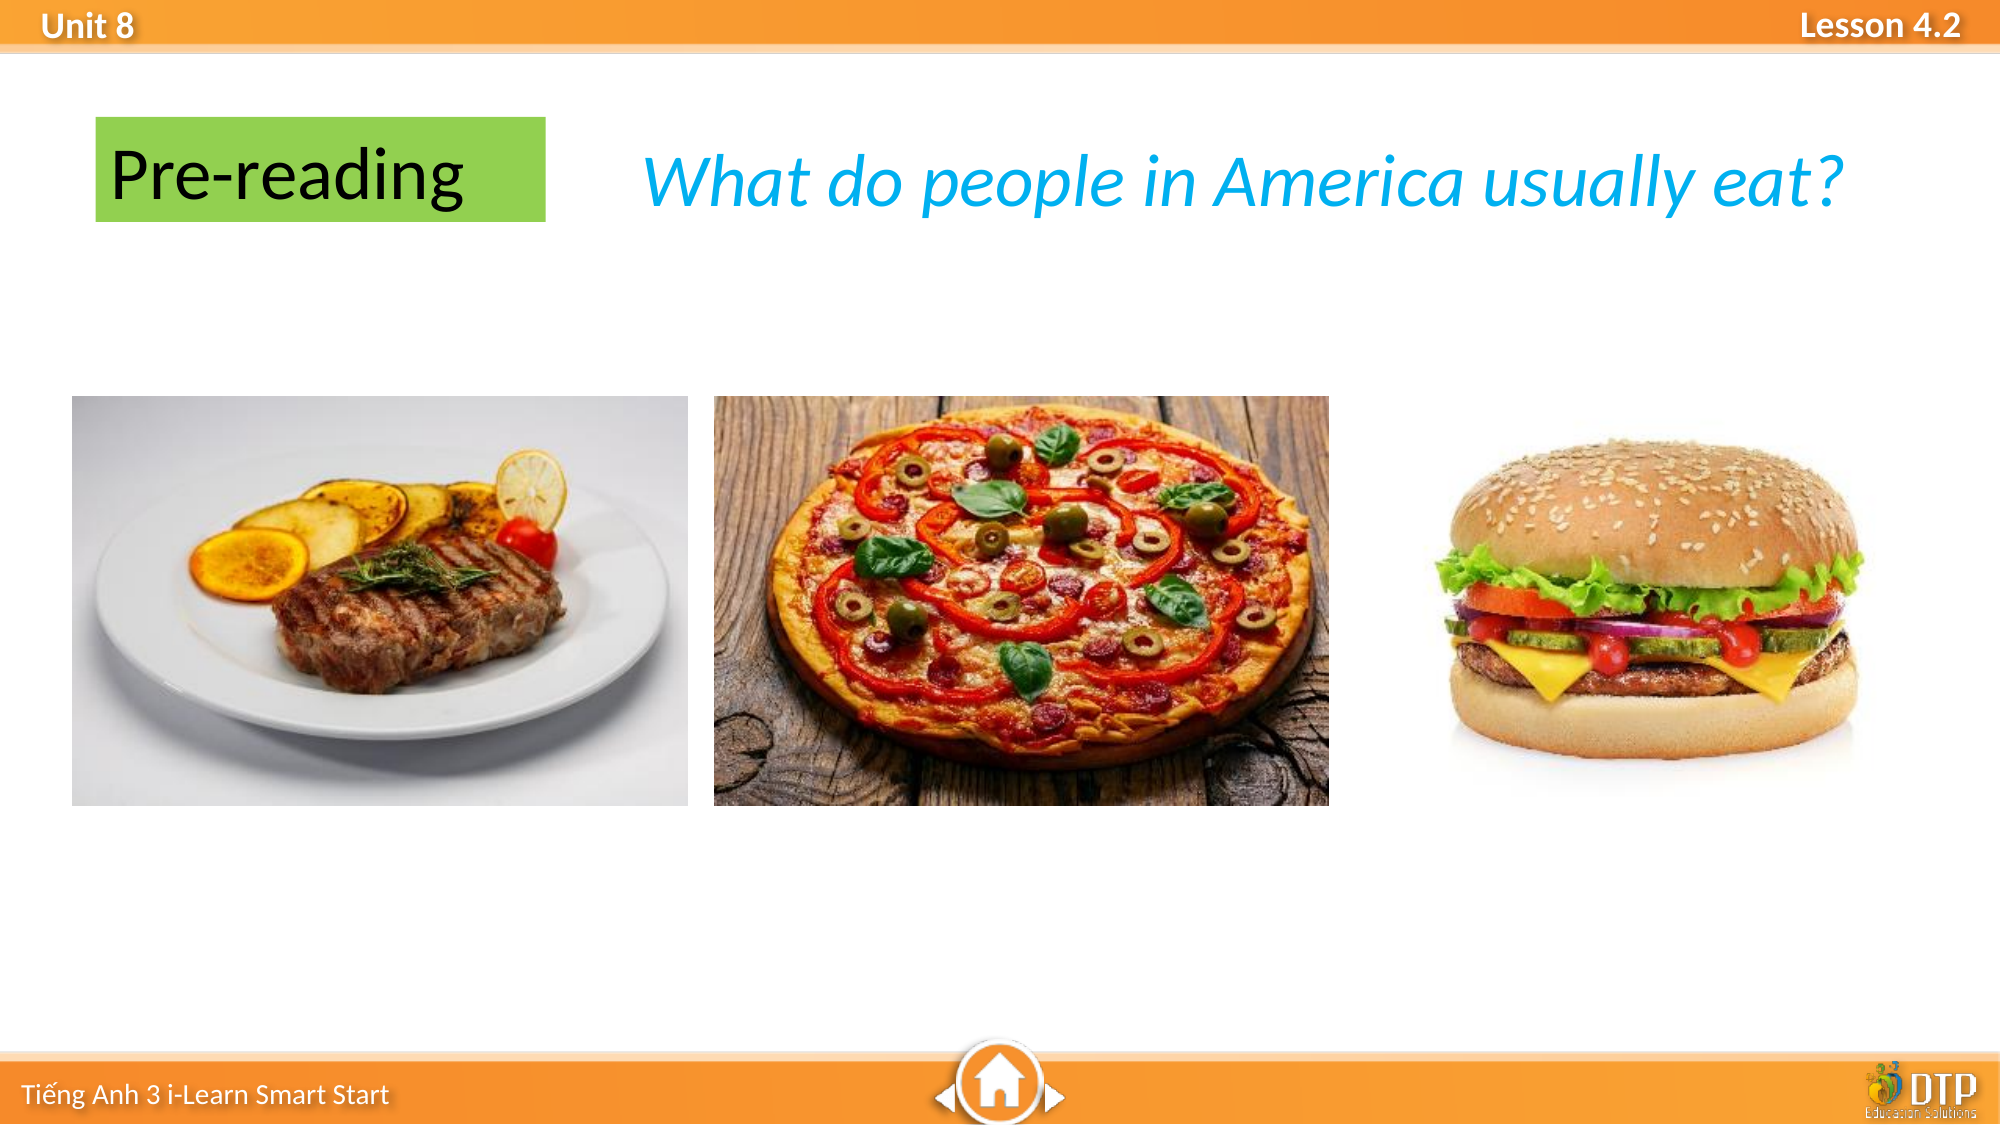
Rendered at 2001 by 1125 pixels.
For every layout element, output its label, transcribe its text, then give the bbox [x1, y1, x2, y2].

text_box What do people in America usually eat? [626, 123, 1905, 229]
picture [0, 0, 2000, 1125]
text_box Pre-reading [95, 116, 546, 222]
